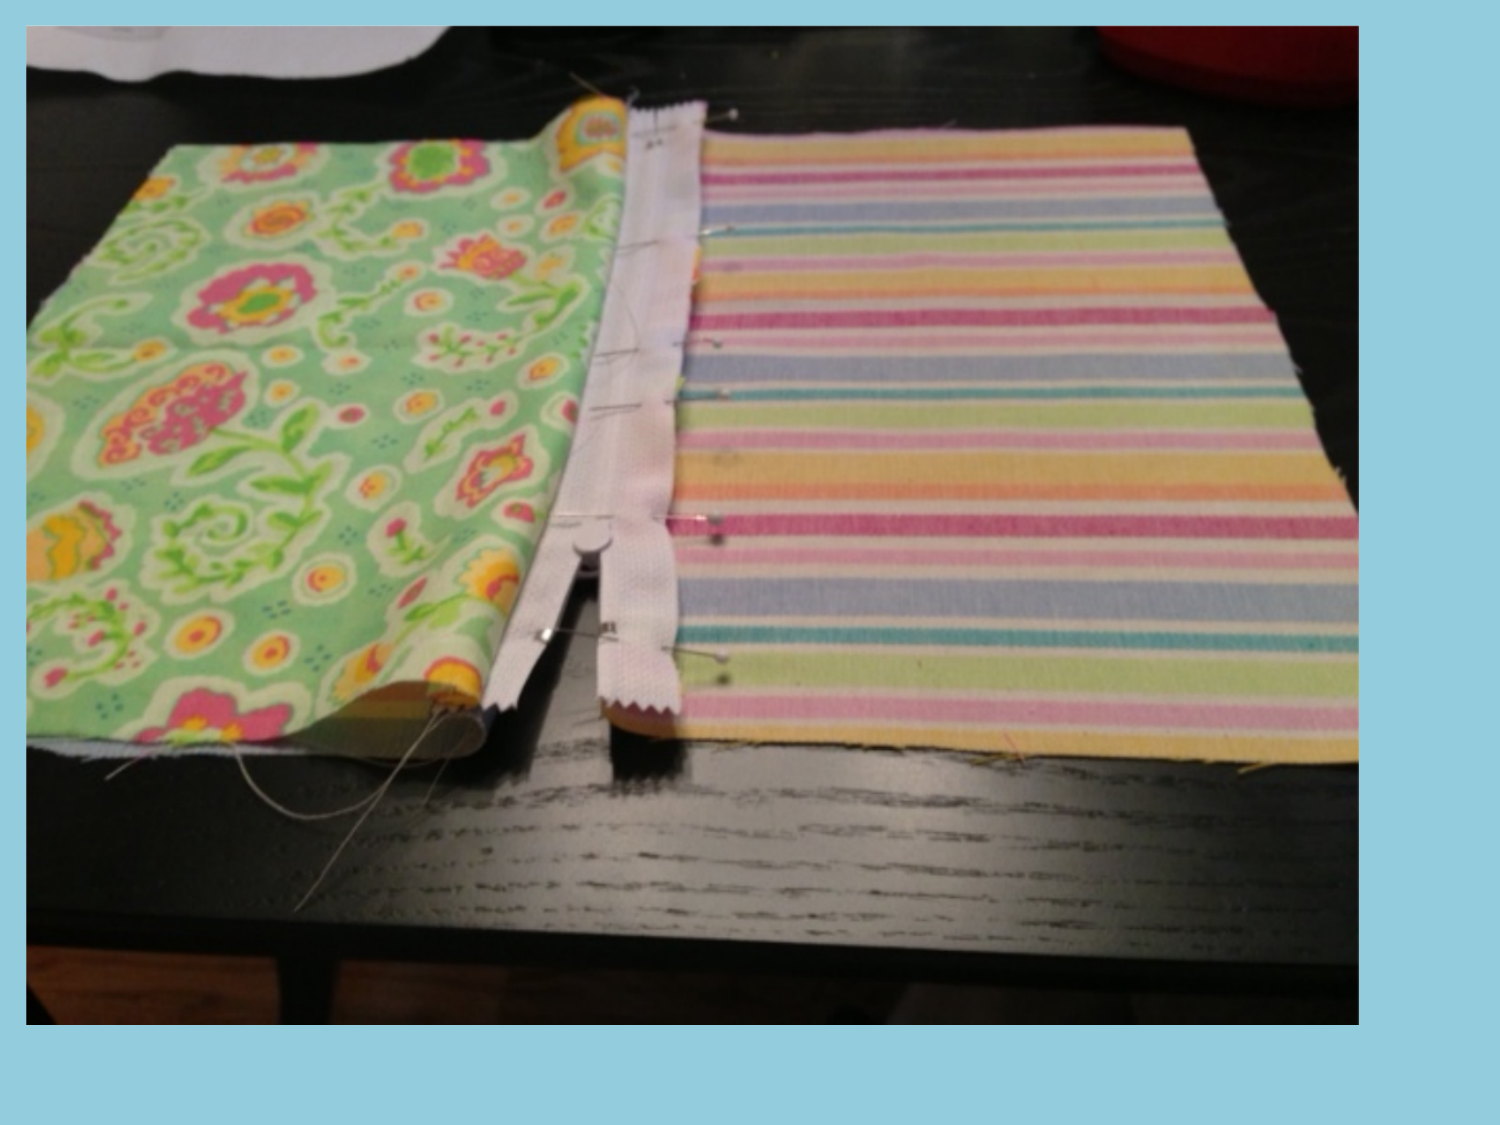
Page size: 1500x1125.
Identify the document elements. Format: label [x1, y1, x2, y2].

picture [24, 24, 1359, 1026]
